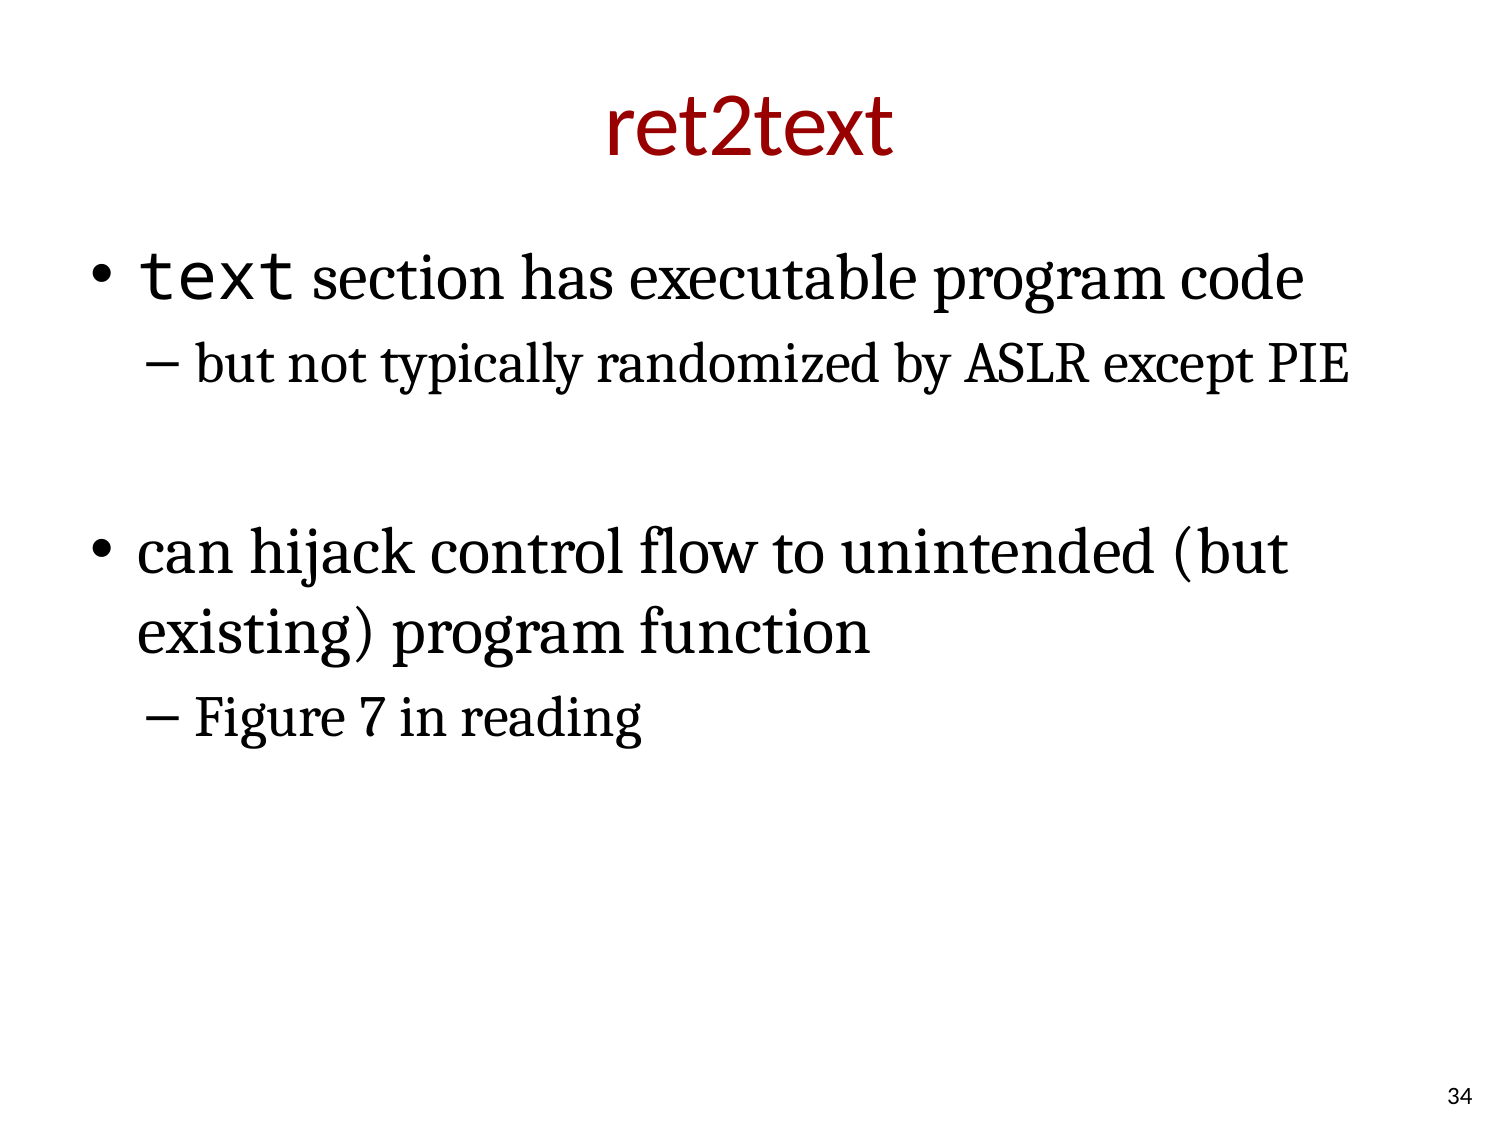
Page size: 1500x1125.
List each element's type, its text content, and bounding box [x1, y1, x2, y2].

list text section has executable program code but not typically randomized by ASLR except PIE can hijack control flow to unintended (but existing) program function Figure 7 in reading [75, 224, 1425, 1005]
title ret2text [75, 24, 1425, 213]
slide_number 34 [1137, 1065, 1488, 1125]
